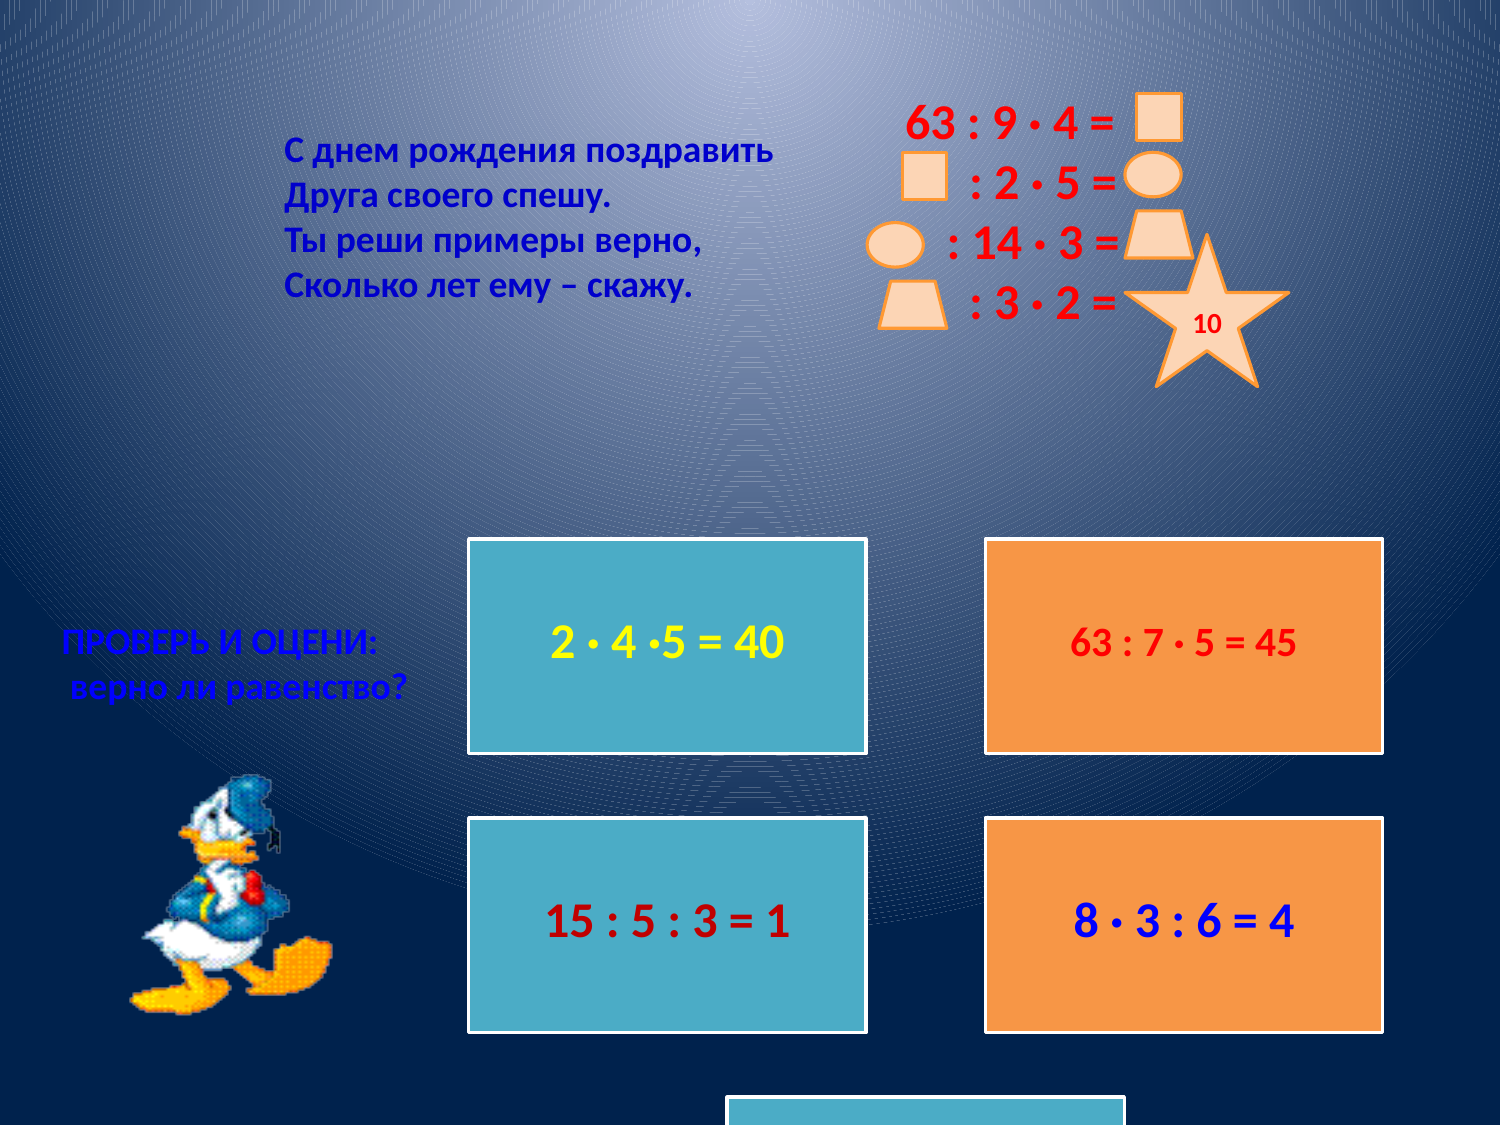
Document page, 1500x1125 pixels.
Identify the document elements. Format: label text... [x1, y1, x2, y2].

text_box [877, 279, 949, 330]
text_box 63 : 9 · 4 = : 2 · 5 = : 14 · 3 = : 3 · 2 = [796, 81, 1243, 382]
picture [128, 772, 336, 1019]
text_box [1123, 150, 1183, 199]
text_box [901, 151, 948, 201]
text_box ПРОВЕРЬ И ОЦЕНИ: верно ли равенство? [46, 609, 434, 715]
text_box [1135, 92, 1183, 142]
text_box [468, 538, 1384, 997]
text_box С днем рождения поздравить Друга своего спешу. Ты реши примеры верно, Сколько лет ему – скажу. [269, 117, 796, 312]
text_box [865, 221, 925, 269]
text_box 10 [1123, 232, 1291, 388]
text_box [1123, 209, 1195, 260]
